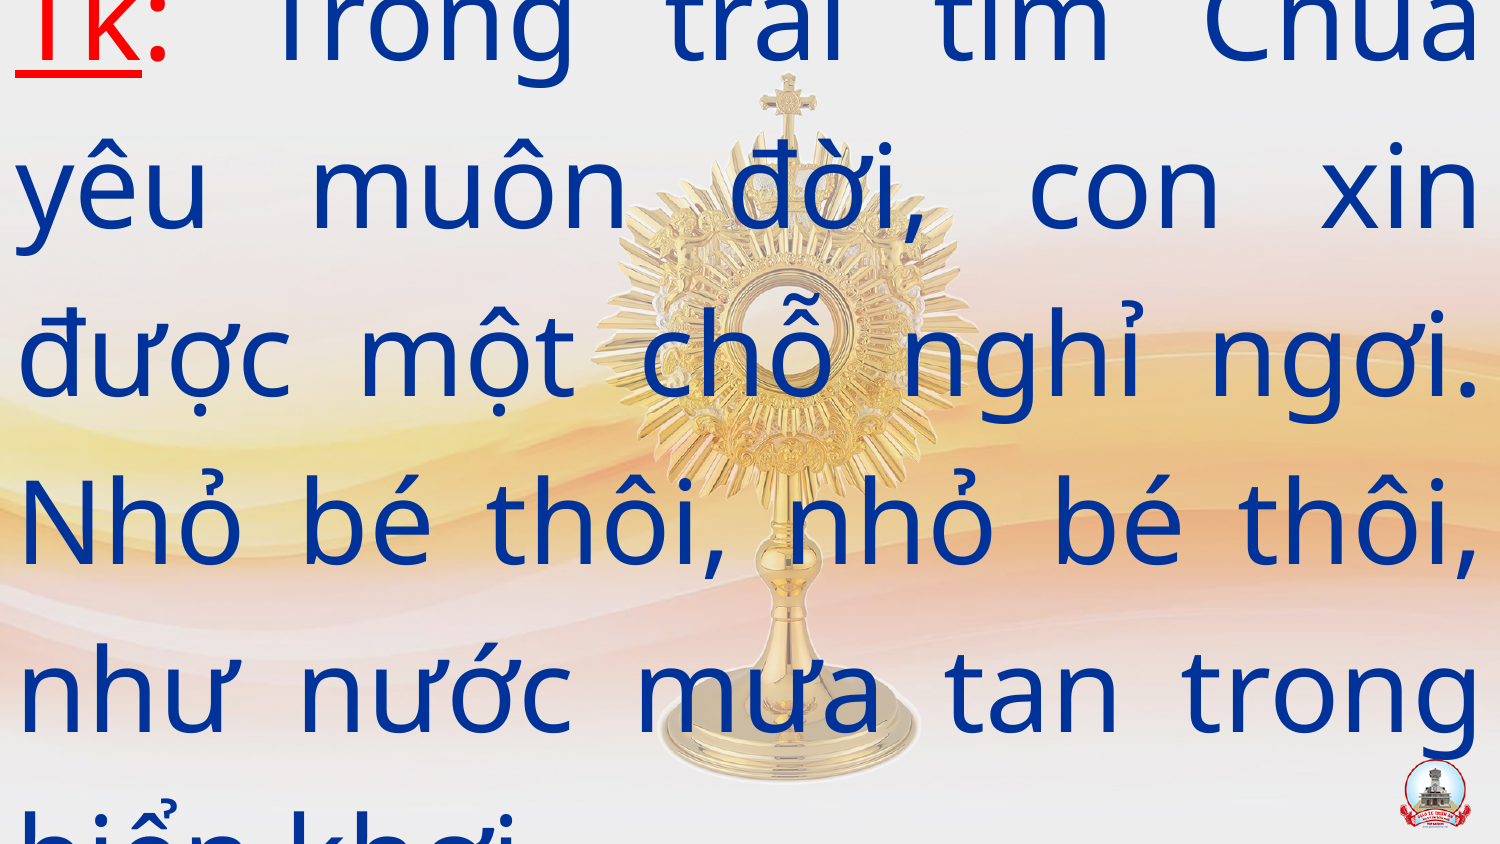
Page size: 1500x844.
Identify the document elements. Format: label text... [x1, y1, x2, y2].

subtitle Tk: Trong trái tim Chúa yêu muôn đời, con xin được một chỗ nghỉ ngơi. Nhỏ bé thôi, nhỏ bé thôi, như nước mưa tan trong biển khơi. [0, 0, 1500, 841]
